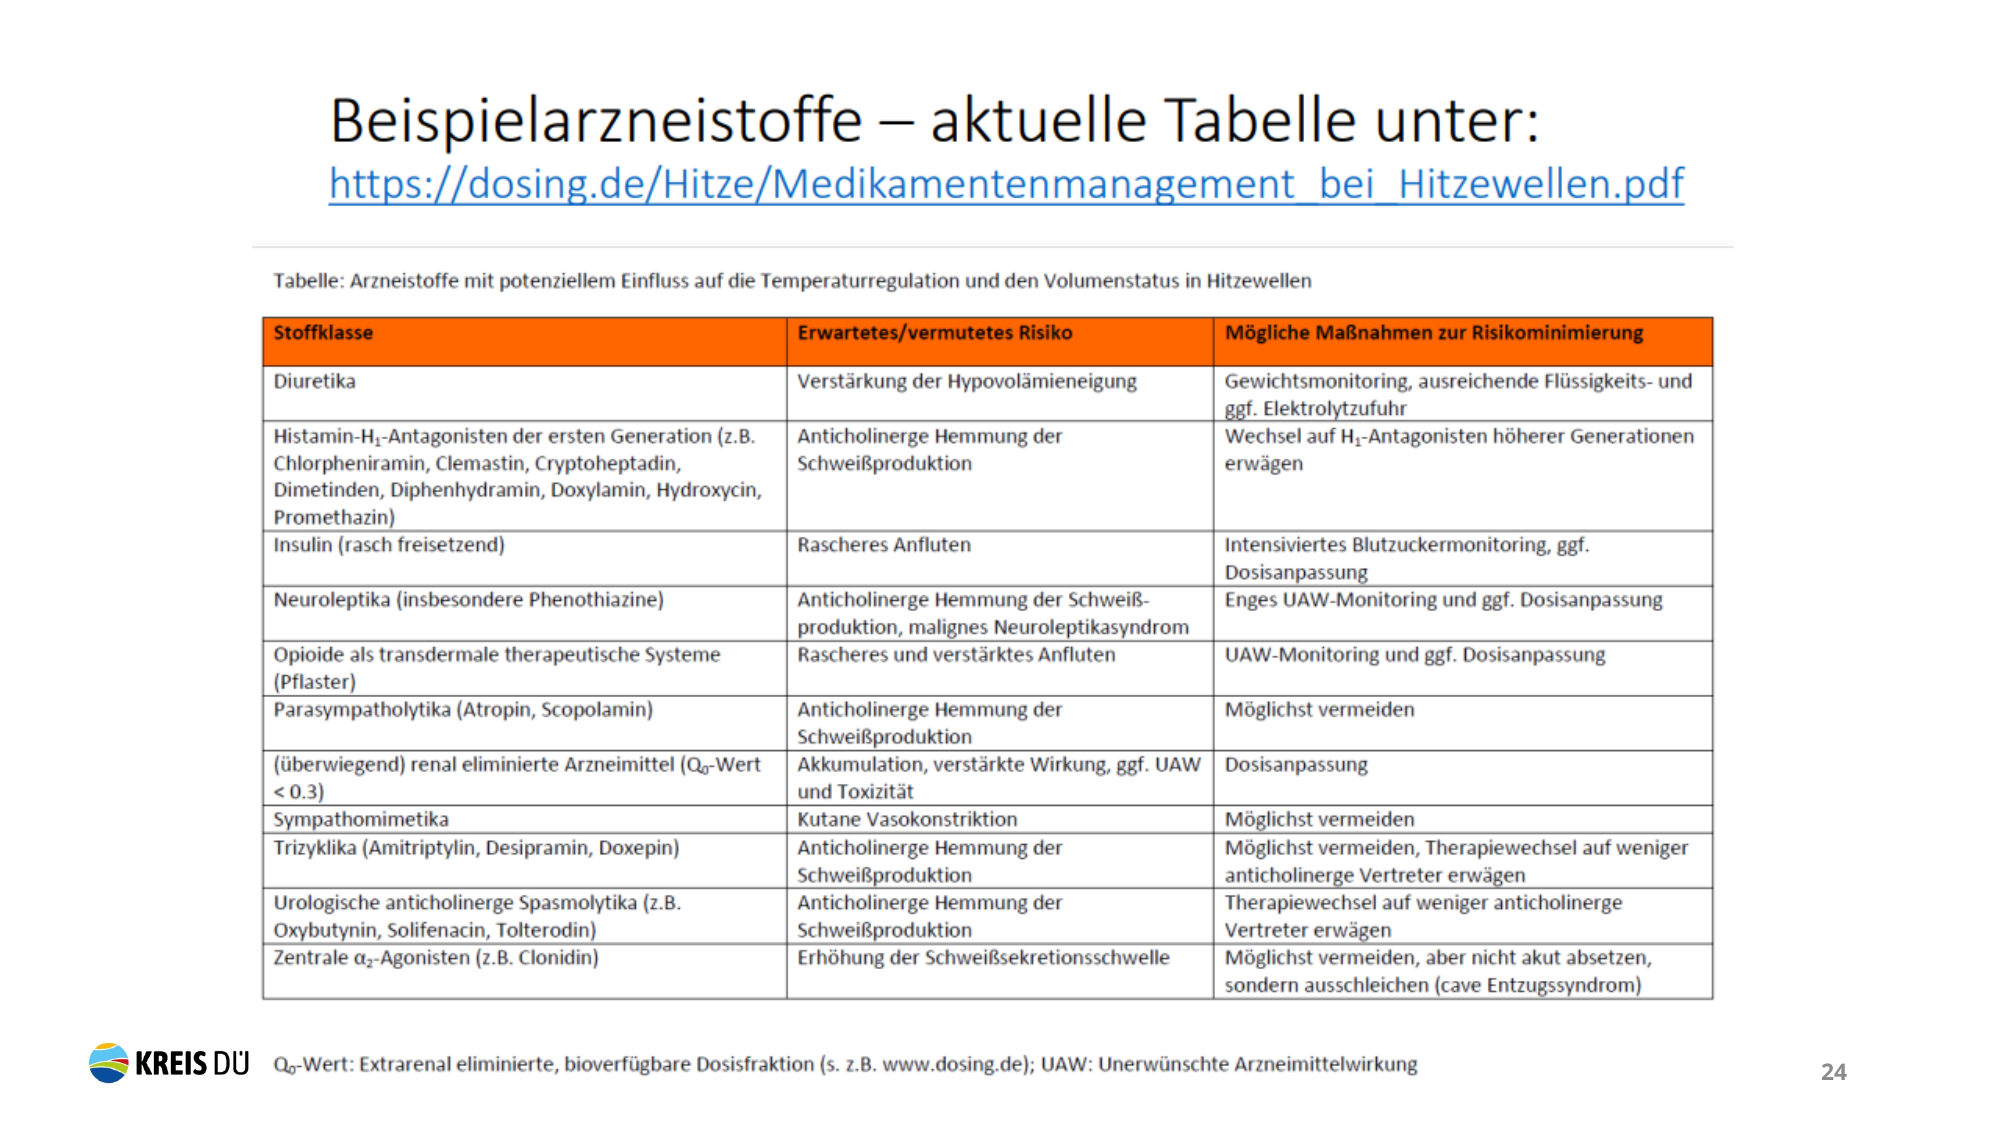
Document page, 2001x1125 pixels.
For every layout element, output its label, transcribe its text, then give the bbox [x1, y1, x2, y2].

slide_number 24 [1412, 1042, 1863, 1103]
picture [0, 34, 2000, 1125]
